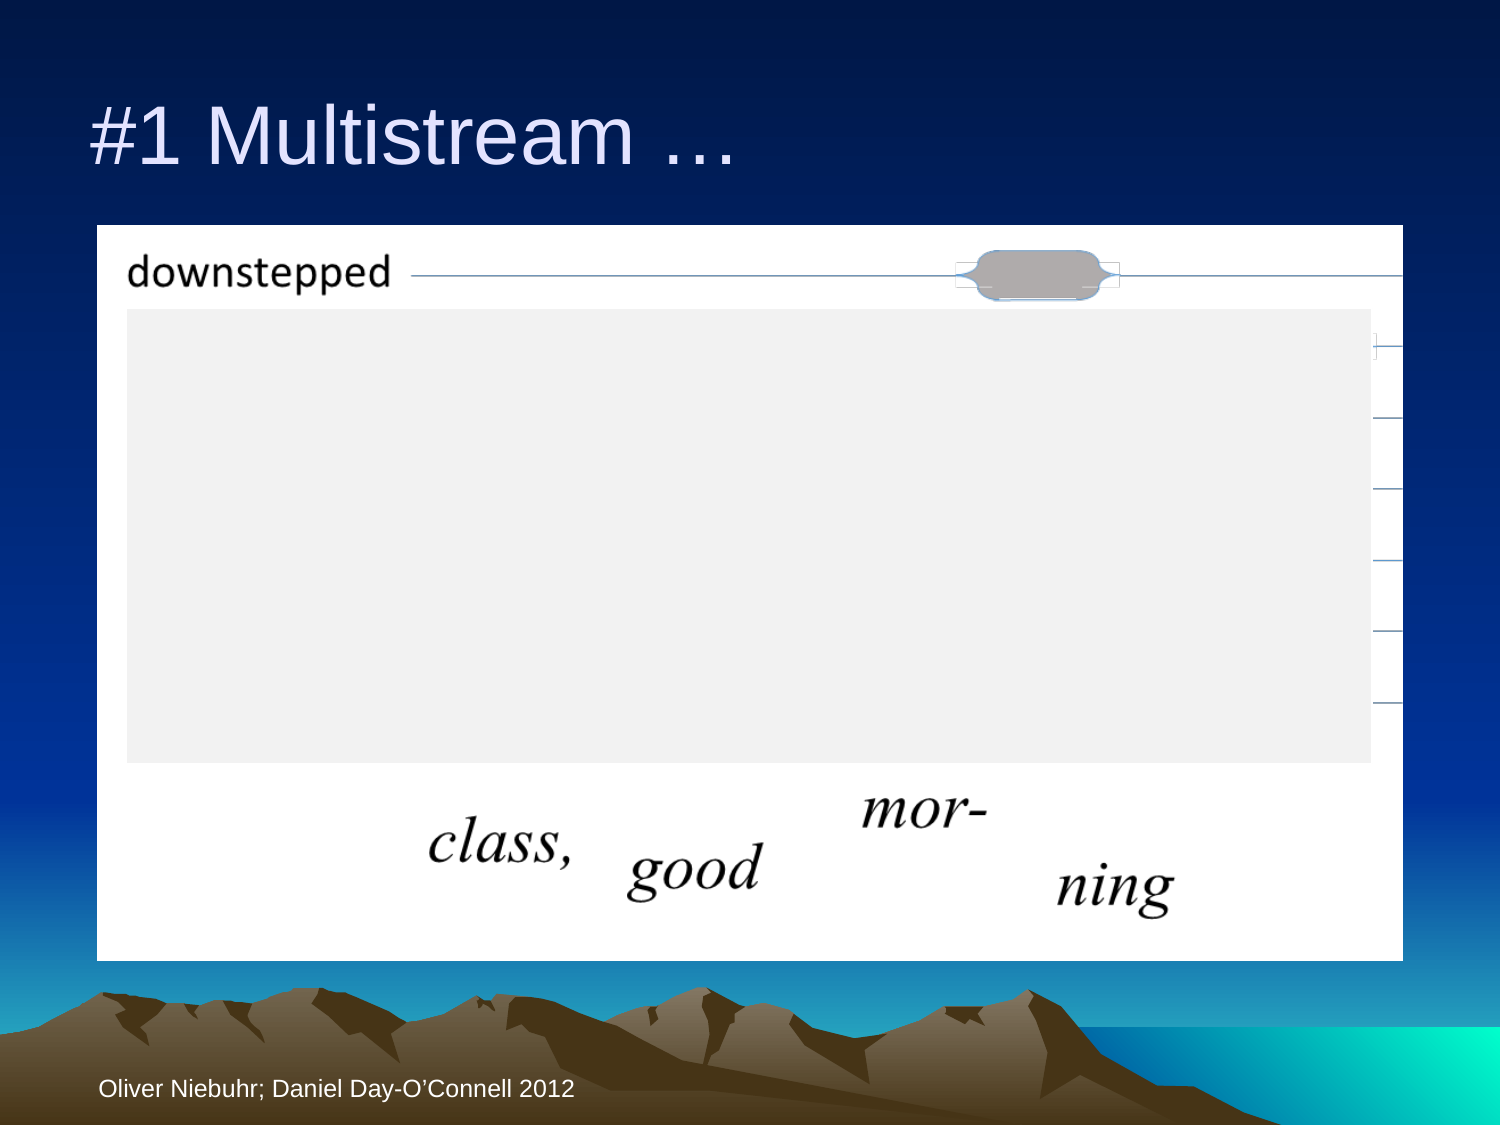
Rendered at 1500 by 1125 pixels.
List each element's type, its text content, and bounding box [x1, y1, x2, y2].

text_box Oliver Niebuhr; Daniel Day-O’Connell 2012 [83, 1064, 910, 1110]
picture [97, 224, 1403, 961]
title #1 Multistream … [74, 37, 1426, 226]
